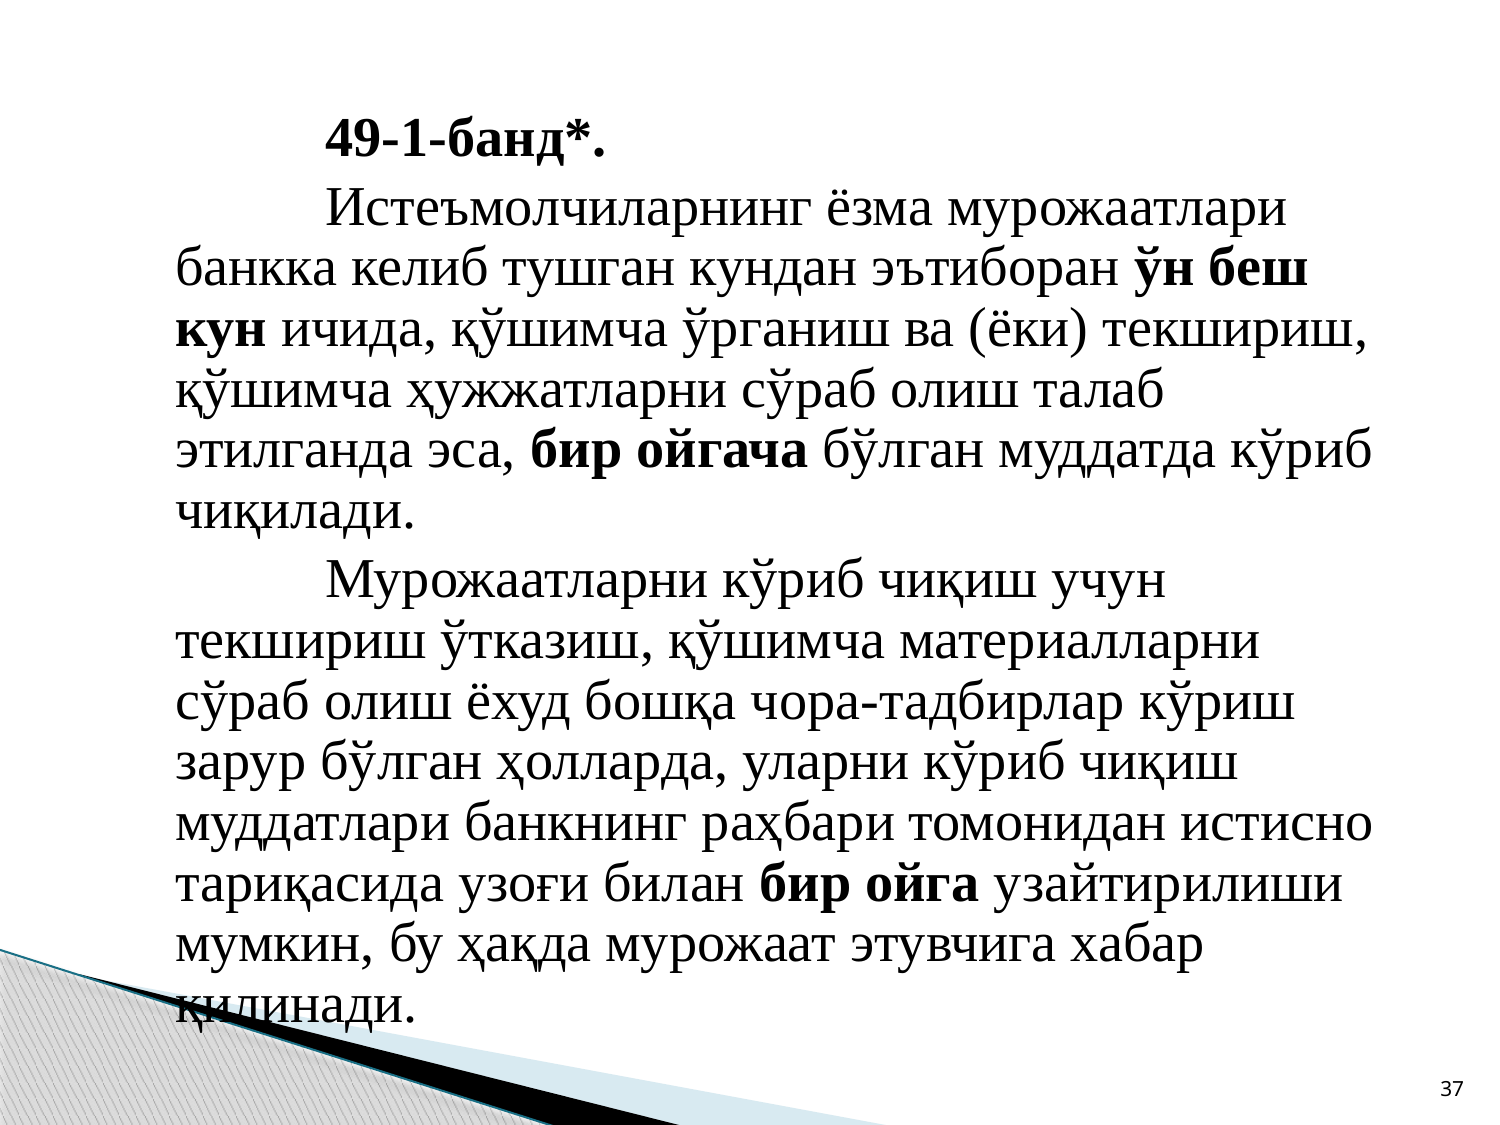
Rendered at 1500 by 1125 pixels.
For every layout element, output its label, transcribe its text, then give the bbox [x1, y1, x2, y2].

text_box 37 [1418, 1051, 1479, 1112]
list 49-1-банд*. Истеъмолчиларнинг ёзма мурожаатлари банкка келиб тушган кундан эътиборан ўн беш кун ичида, қўшимча ўрганиш ва (ёки) текшириш, қўшимча ҳужжатларни сўраб олиш талаб этилганда эса, бир ойгача бўлган муддатда кўриб чиқилади. Мурожаатларни кўриб чиқиш учун текшириш ўтказиш, қўшимча материалларни сўраб олиш ёхуд бошқа чора-тадбирлар кўриш зарур бўлган ҳолларда, уларни кўриб чиқиш муддатлари банкнинг раҳбари томонидан истисно тариқасида узоғи билан бир ойга узайтирилиши мумкин, бу ҳақда мурожаат этувчига хабар қилинади. [100, 30, 1424, 1048]
